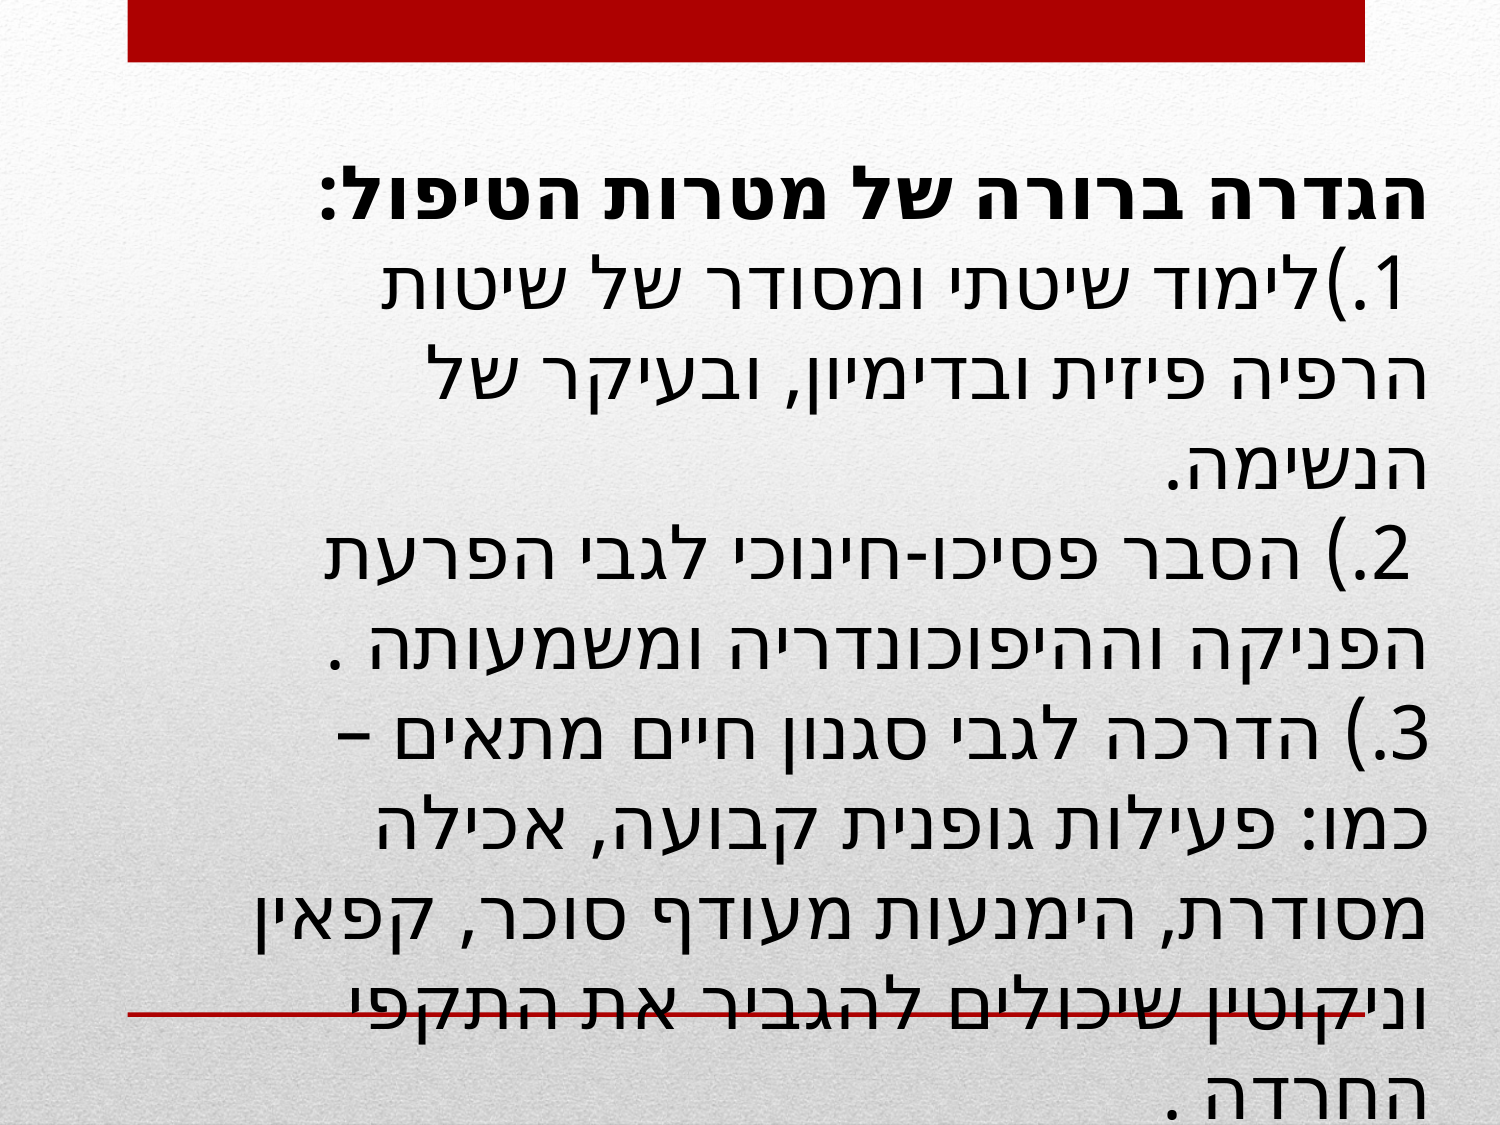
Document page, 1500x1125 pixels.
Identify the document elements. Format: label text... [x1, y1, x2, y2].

text_box הגדרה ברורה של מטרות הטיפול: 1.)לימוד שיטתי ומסודר של שיטות הרפיה פיזית ובדימיון, ובעיקר של הנשימה. 2.) הסבר פסיכו-חינוכי לגבי הפרעת הפניקה וההיפוכונדריה ומשמעותה . 3.) הדרכה לגבי סגנון חיים מתאים –כמו: פעילות גופנית קבועה, אכילה מסודרת, הימנעות מעודף סוכר, קפאין וניקוטין שיכולים להגביר את התקפי החרדה . [194, 137, 1447, 1125]
